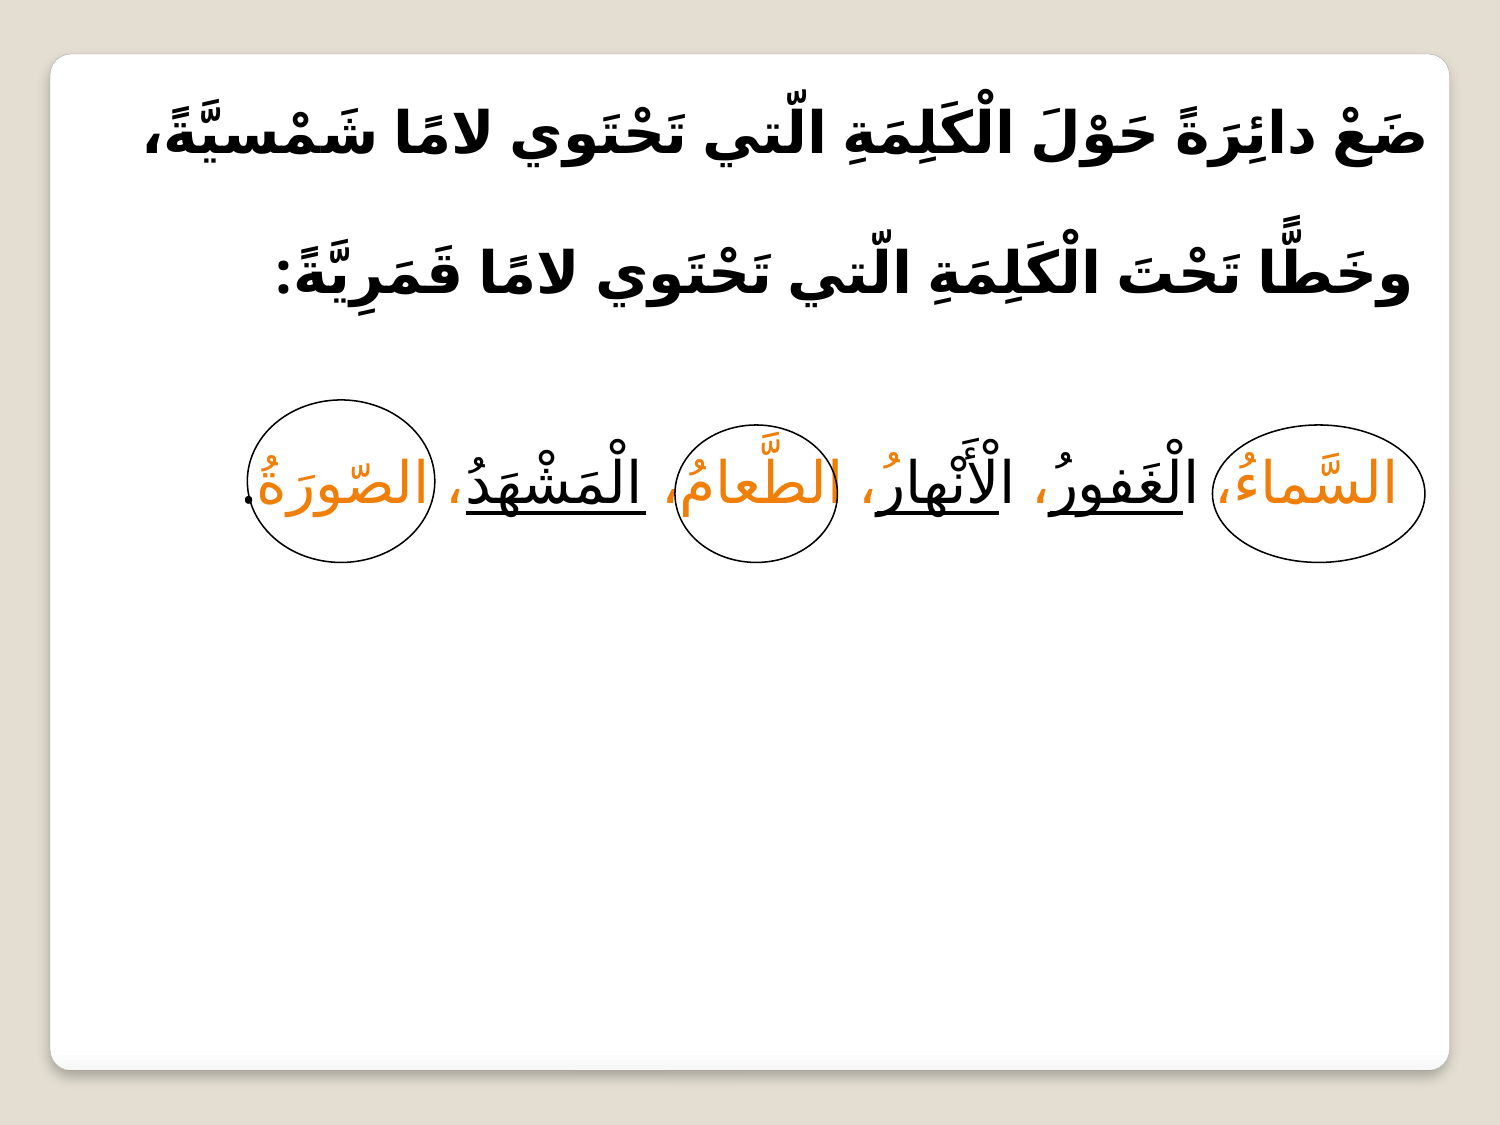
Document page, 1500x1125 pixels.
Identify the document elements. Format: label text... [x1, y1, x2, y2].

text_box ضَعْ دائِرَةً حَوْلَ الْكَلِمَةِ الّتي تَحْتَوي لامًا شَمْسيَّةً، وخَطًّا تَحْتَ الْكَلِمَةِ الّتي تَحْتَوي لامًا قَمَرِيَّةً: السَّماءُ، الْغَفورُ، الْأَنْهارُ، الطَّعامُ، الْمَشْهَدُ، الصّورَةُ. [56, 87, 1444, 663]
text_box [674, 424, 838, 563]
text_box [1212, 424, 1425, 563]
text_box [247, 399, 435, 563]
